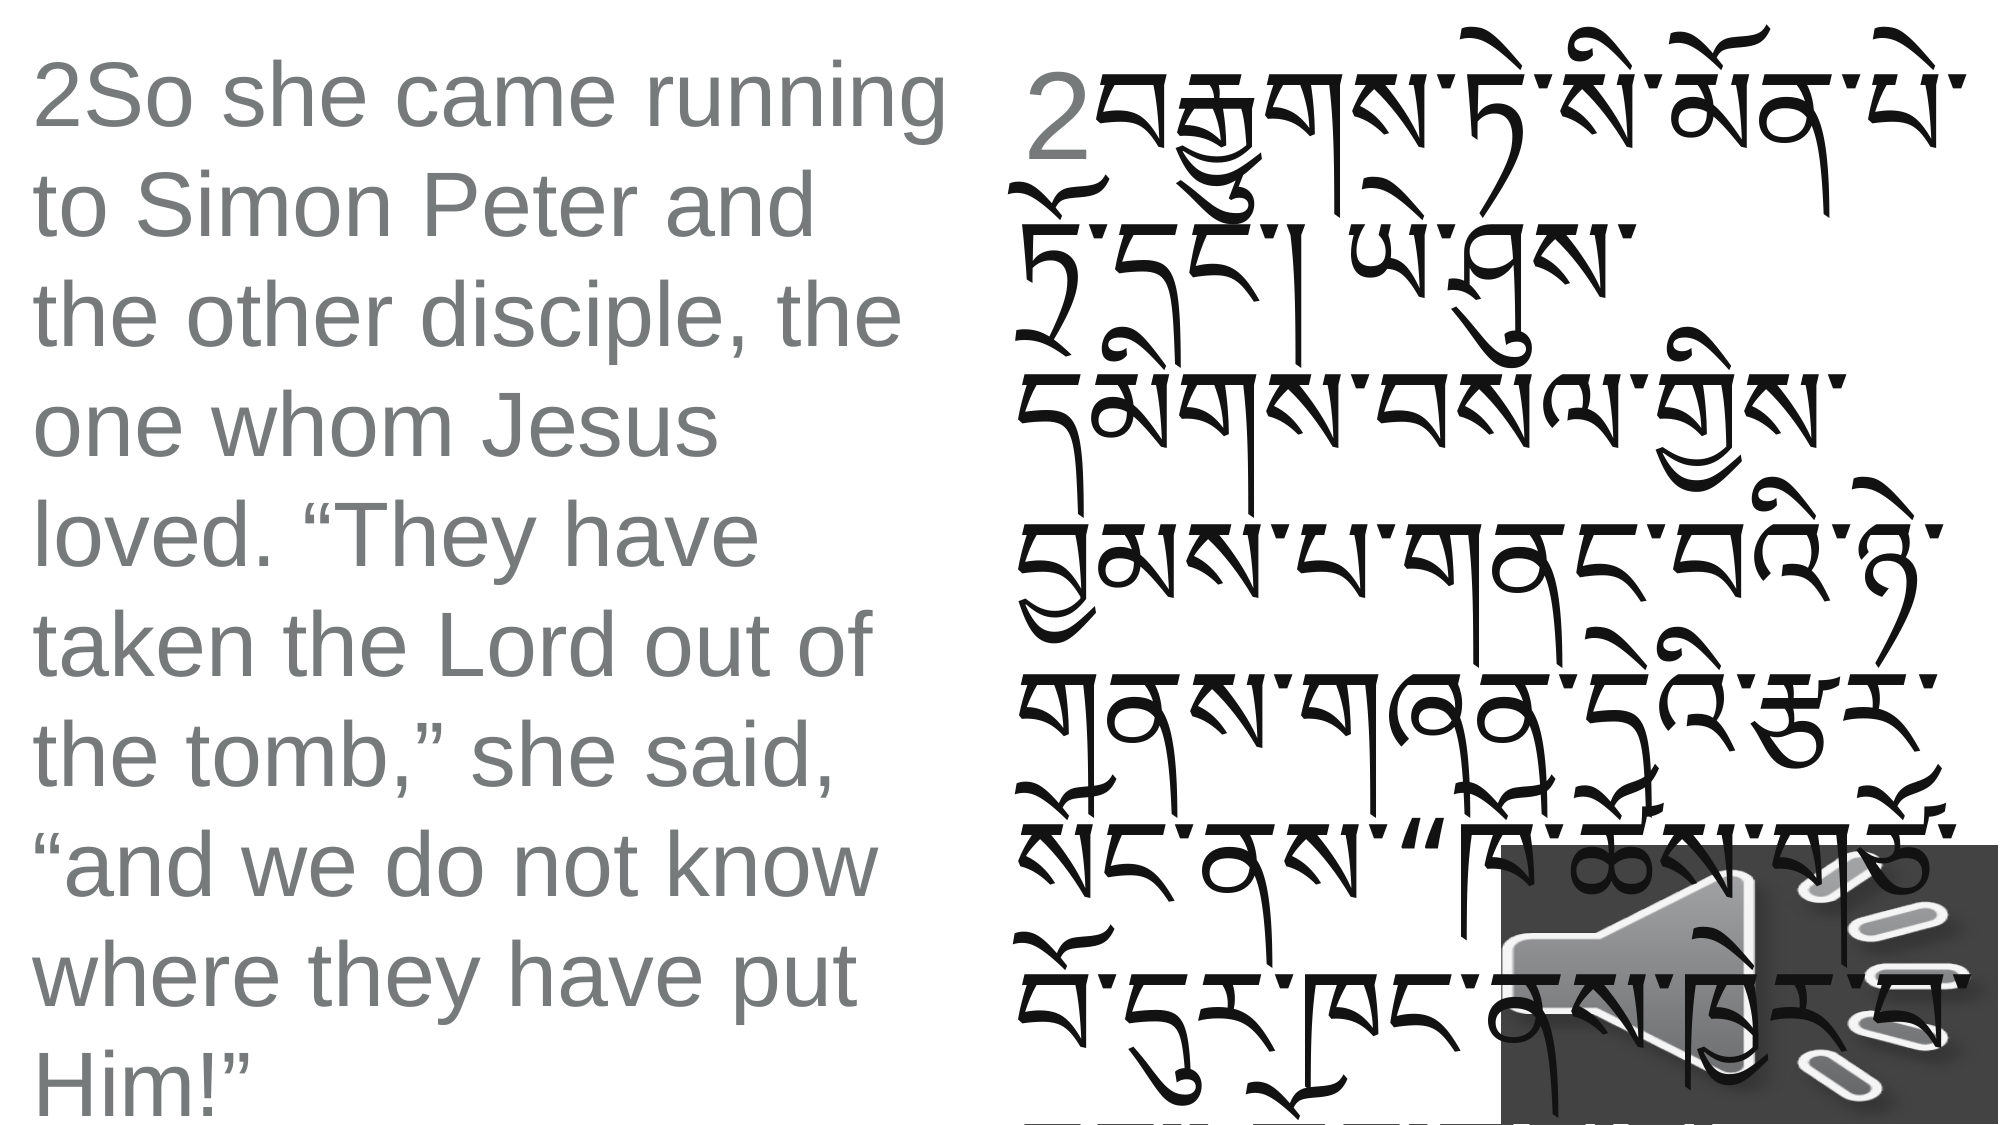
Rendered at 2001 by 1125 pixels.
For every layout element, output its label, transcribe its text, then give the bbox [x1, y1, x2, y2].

picture [1500, 843, 2000, 1125]
text_box 2བརྒྱུགས་ཏེ་སི་མོན་པེ་ཏྲོ་དང༌། ཡེ་ཤུས་དམིགས་བསལ་གྱིས་བྱམས་པ་གནང་བའི་ཉེ་གནས་གཞན་དེའི་རྩར་སོང་ནས་“ཁོ་ཚོས་གཙོ་བོ་དུར་ཁང་ནས་ཁྱེར་བ་དང༌། ཁོང་གང་དུ་བཞག་ཡོད་པ་ང་ཚོས་མི་ཤེས་”ཞེས་ཟེར། [999, 27, 2000, 1104]
text_box 2So she came running to Simon Peter and the other disciple, the one whom Jesus loved. “They have taken the Lord out of the tomb,” she said, “and we do not know where they have put Him!” [18, 27, 973, 1104]
